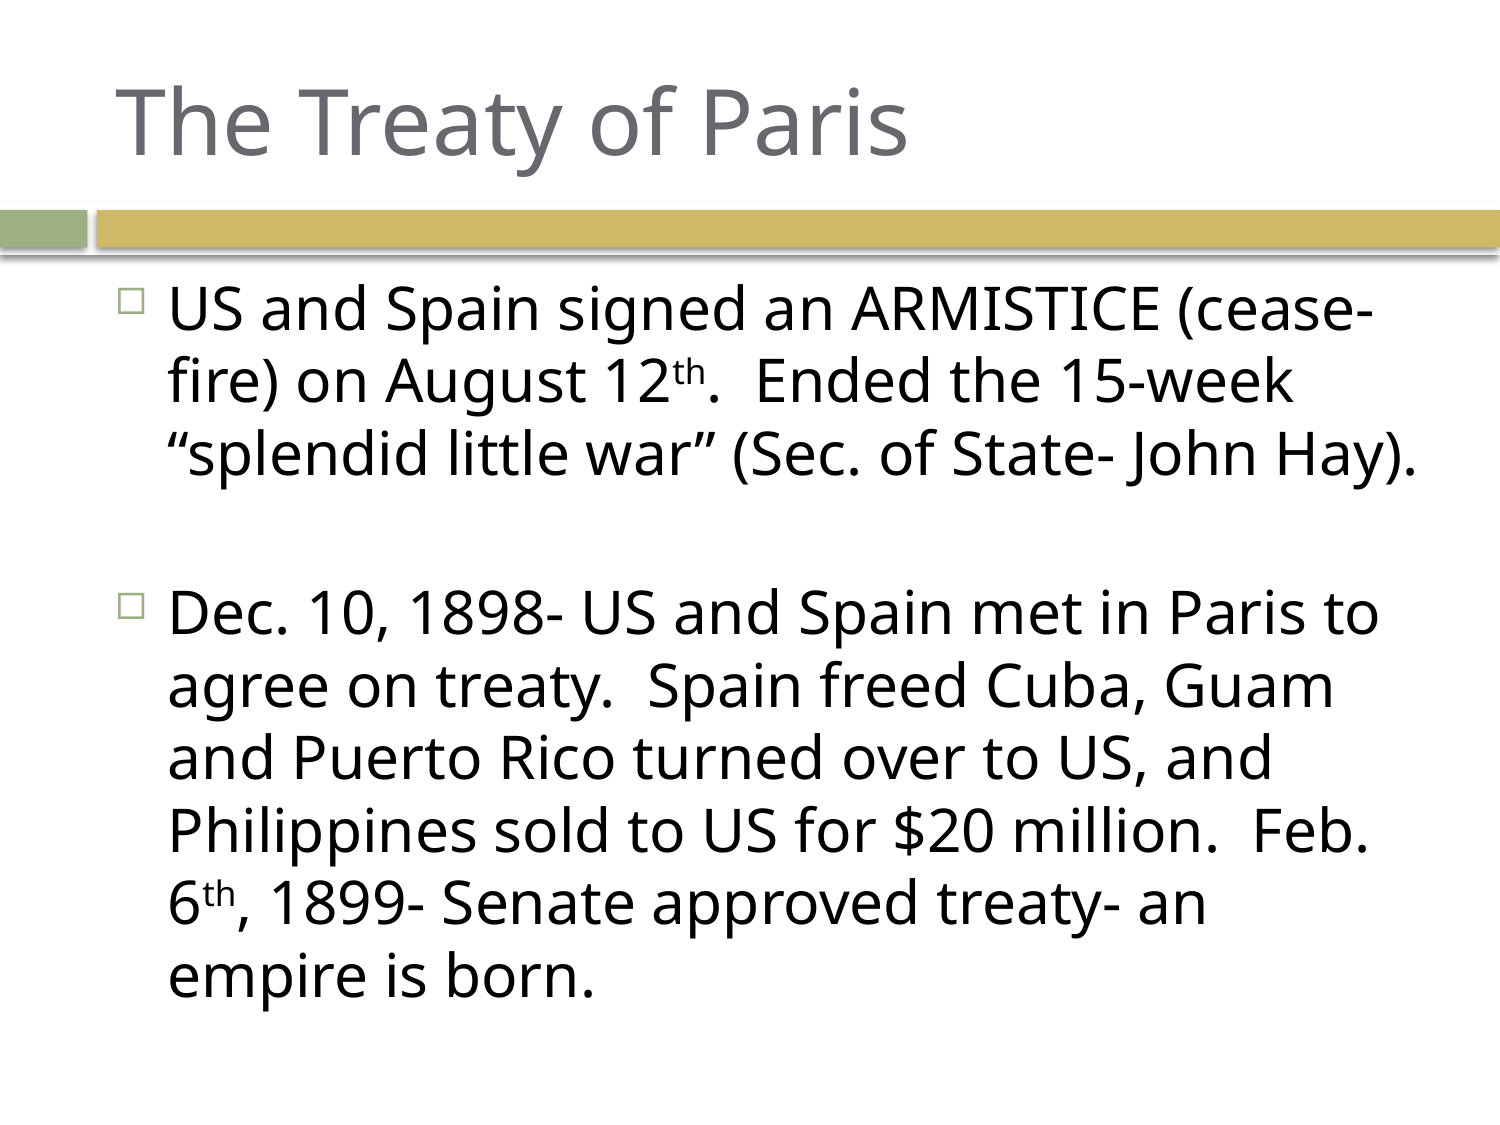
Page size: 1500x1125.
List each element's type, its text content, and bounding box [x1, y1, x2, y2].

title The Treaty of Paris [100, 37, 1438, 200]
list US and Spain signed an ARMISTICE (cease-fire) on August 12th. Ended the 15-week “splendid little war” (Sec. of State- John Hay). Dec. 10, 1898- US and Spain met in Paris to agree on treaty. Spain freed Cuba, Guam and Puerto Rico turned over to US, and Philippines sold to US for $20 million. Feb. 6th, 1899- Senate approved treaty- an empire is born. [100, 262, 1438, 1000]
